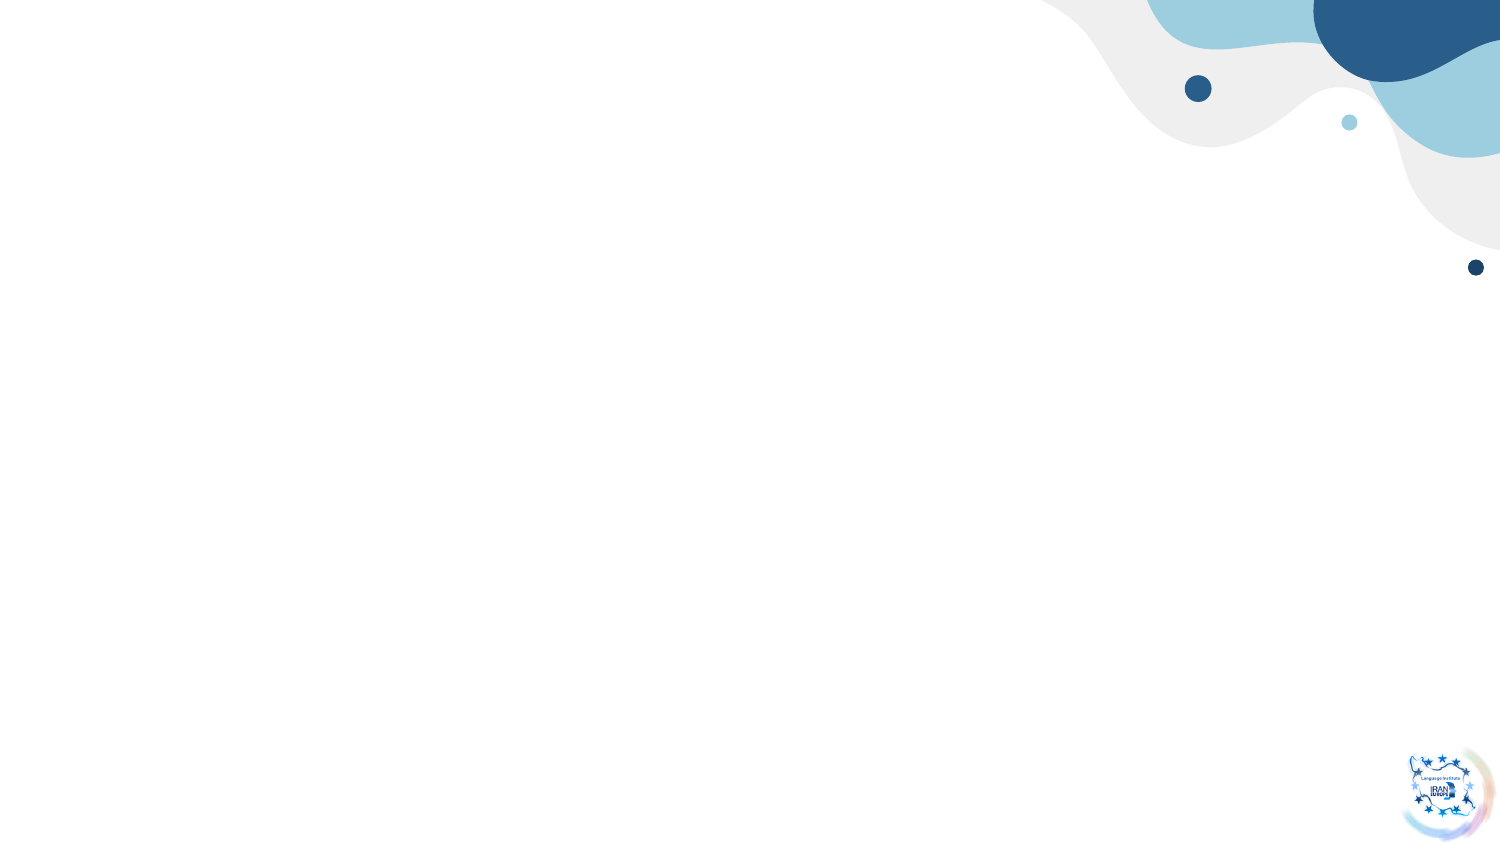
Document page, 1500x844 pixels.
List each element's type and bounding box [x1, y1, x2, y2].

picture [1396, 742, 1500, 844]
